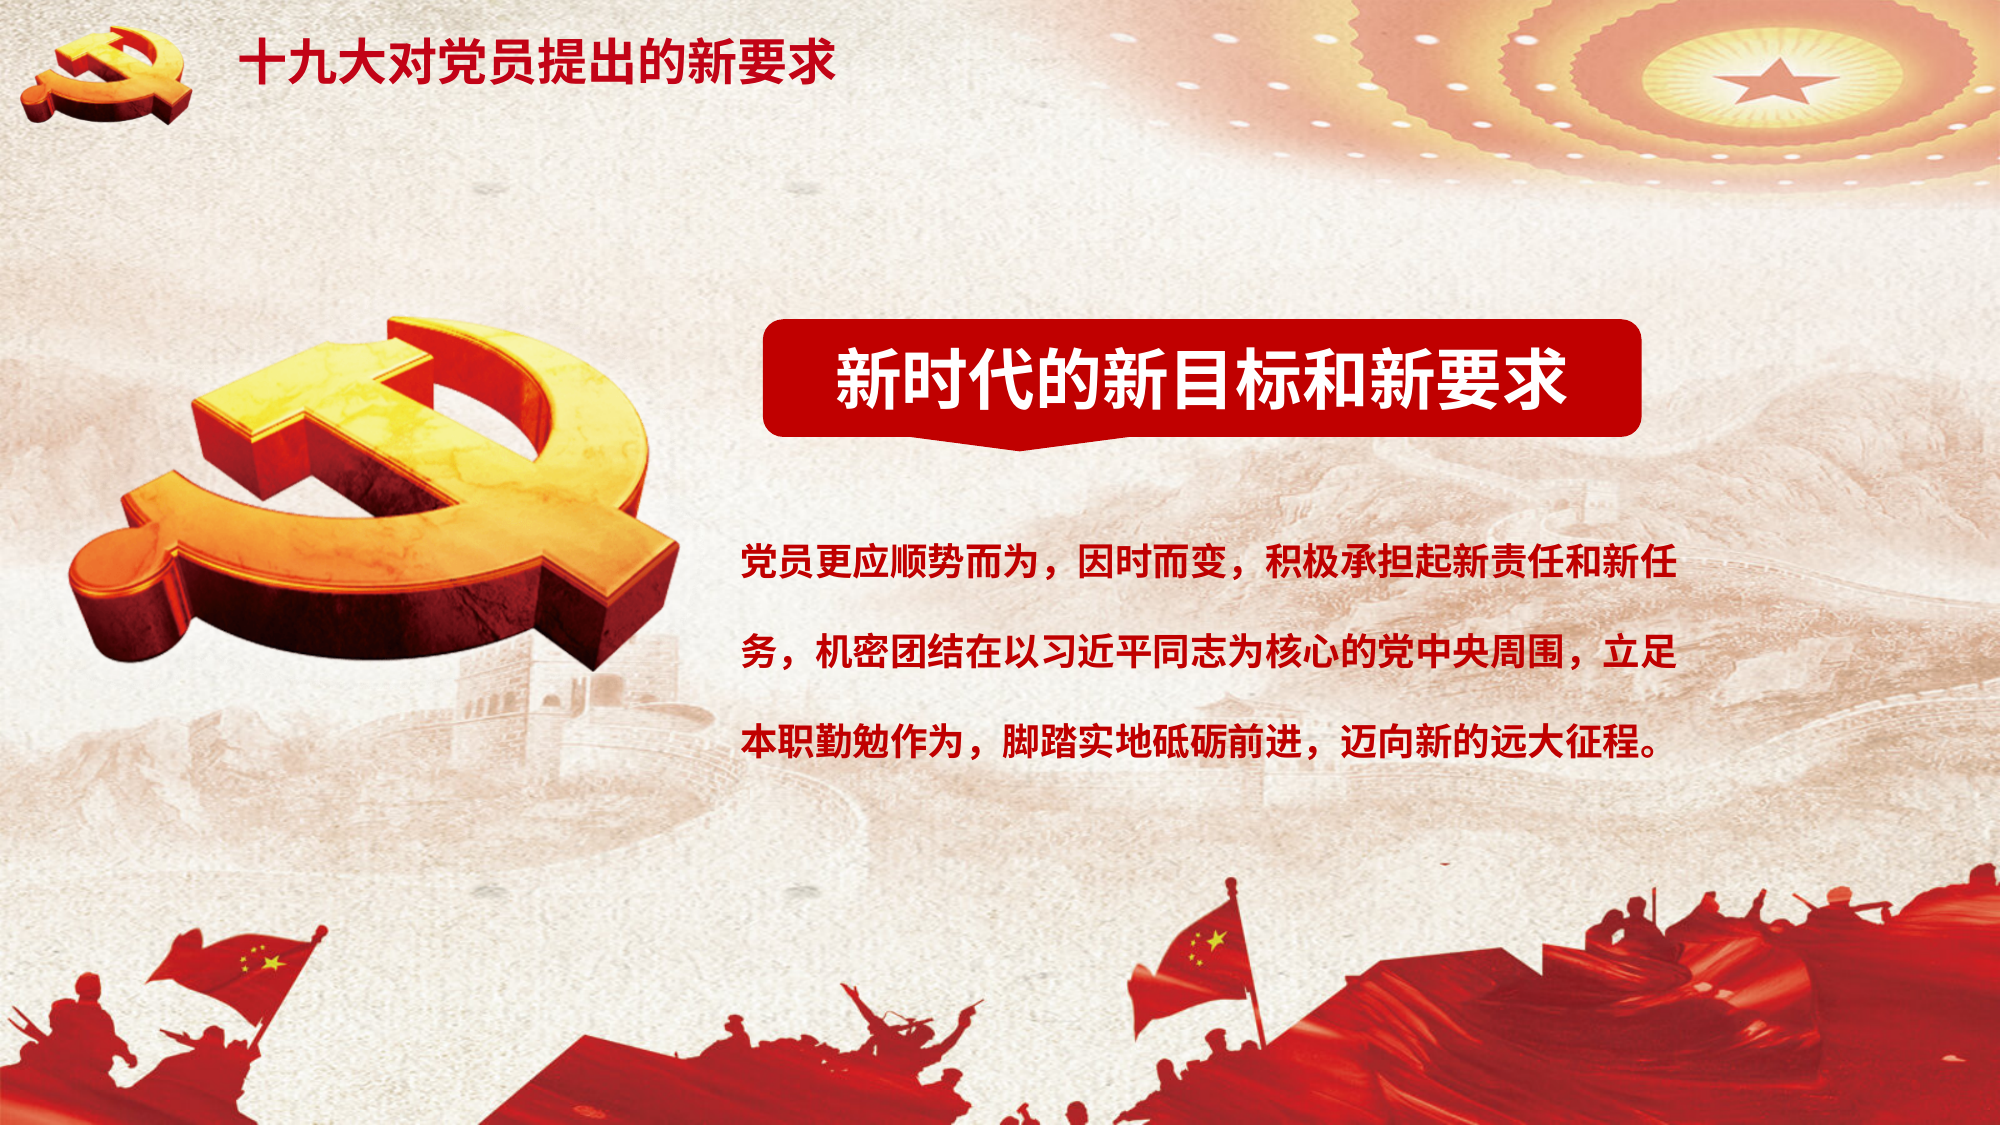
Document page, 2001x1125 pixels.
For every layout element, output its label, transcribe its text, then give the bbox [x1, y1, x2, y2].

text_box 党员更应顺势而为，因时而变，积极承担起新责任和新任务，机密团结在以习近平同志为核心的党中央周围，立足本职勤勉作为，脚踏实地砥砺前进，迈向新的远大征程。 [726, 445, 1729, 811]
picture [0, 0, 2000, 1125]
text_box 新时代的新目标和新要求 [707, 302, 1979, 454]
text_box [13, 20, 969, 131]
